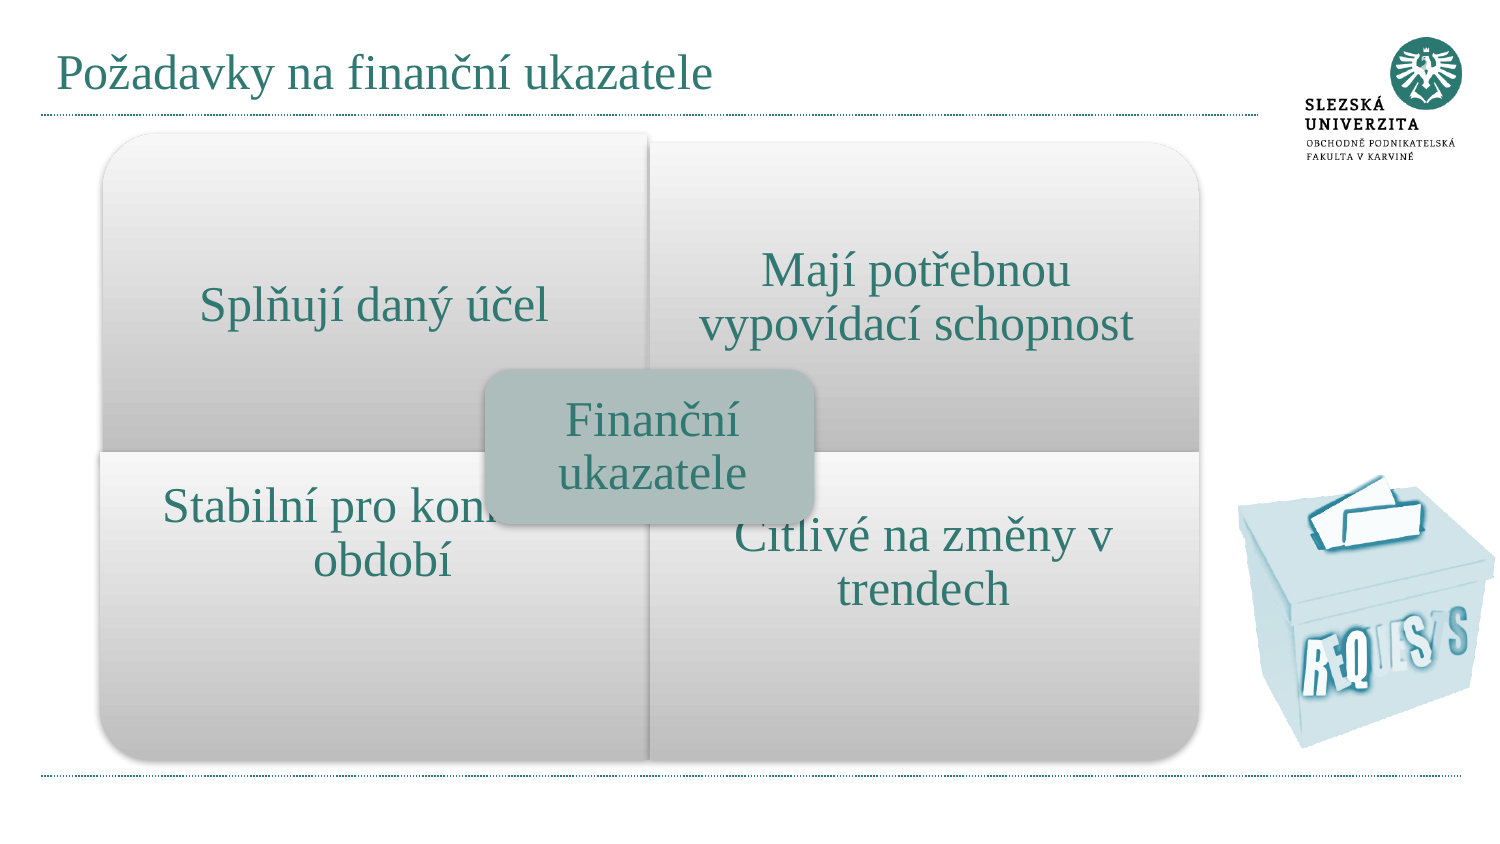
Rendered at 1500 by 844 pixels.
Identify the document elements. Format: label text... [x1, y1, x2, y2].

title Požadavky na finanční ukazatele [41, 32, 786, 116]
picture [1219, 475, 1500, 756]
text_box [100, 138, 1200, 756]
picture [1305, 37, 1462, 160]
